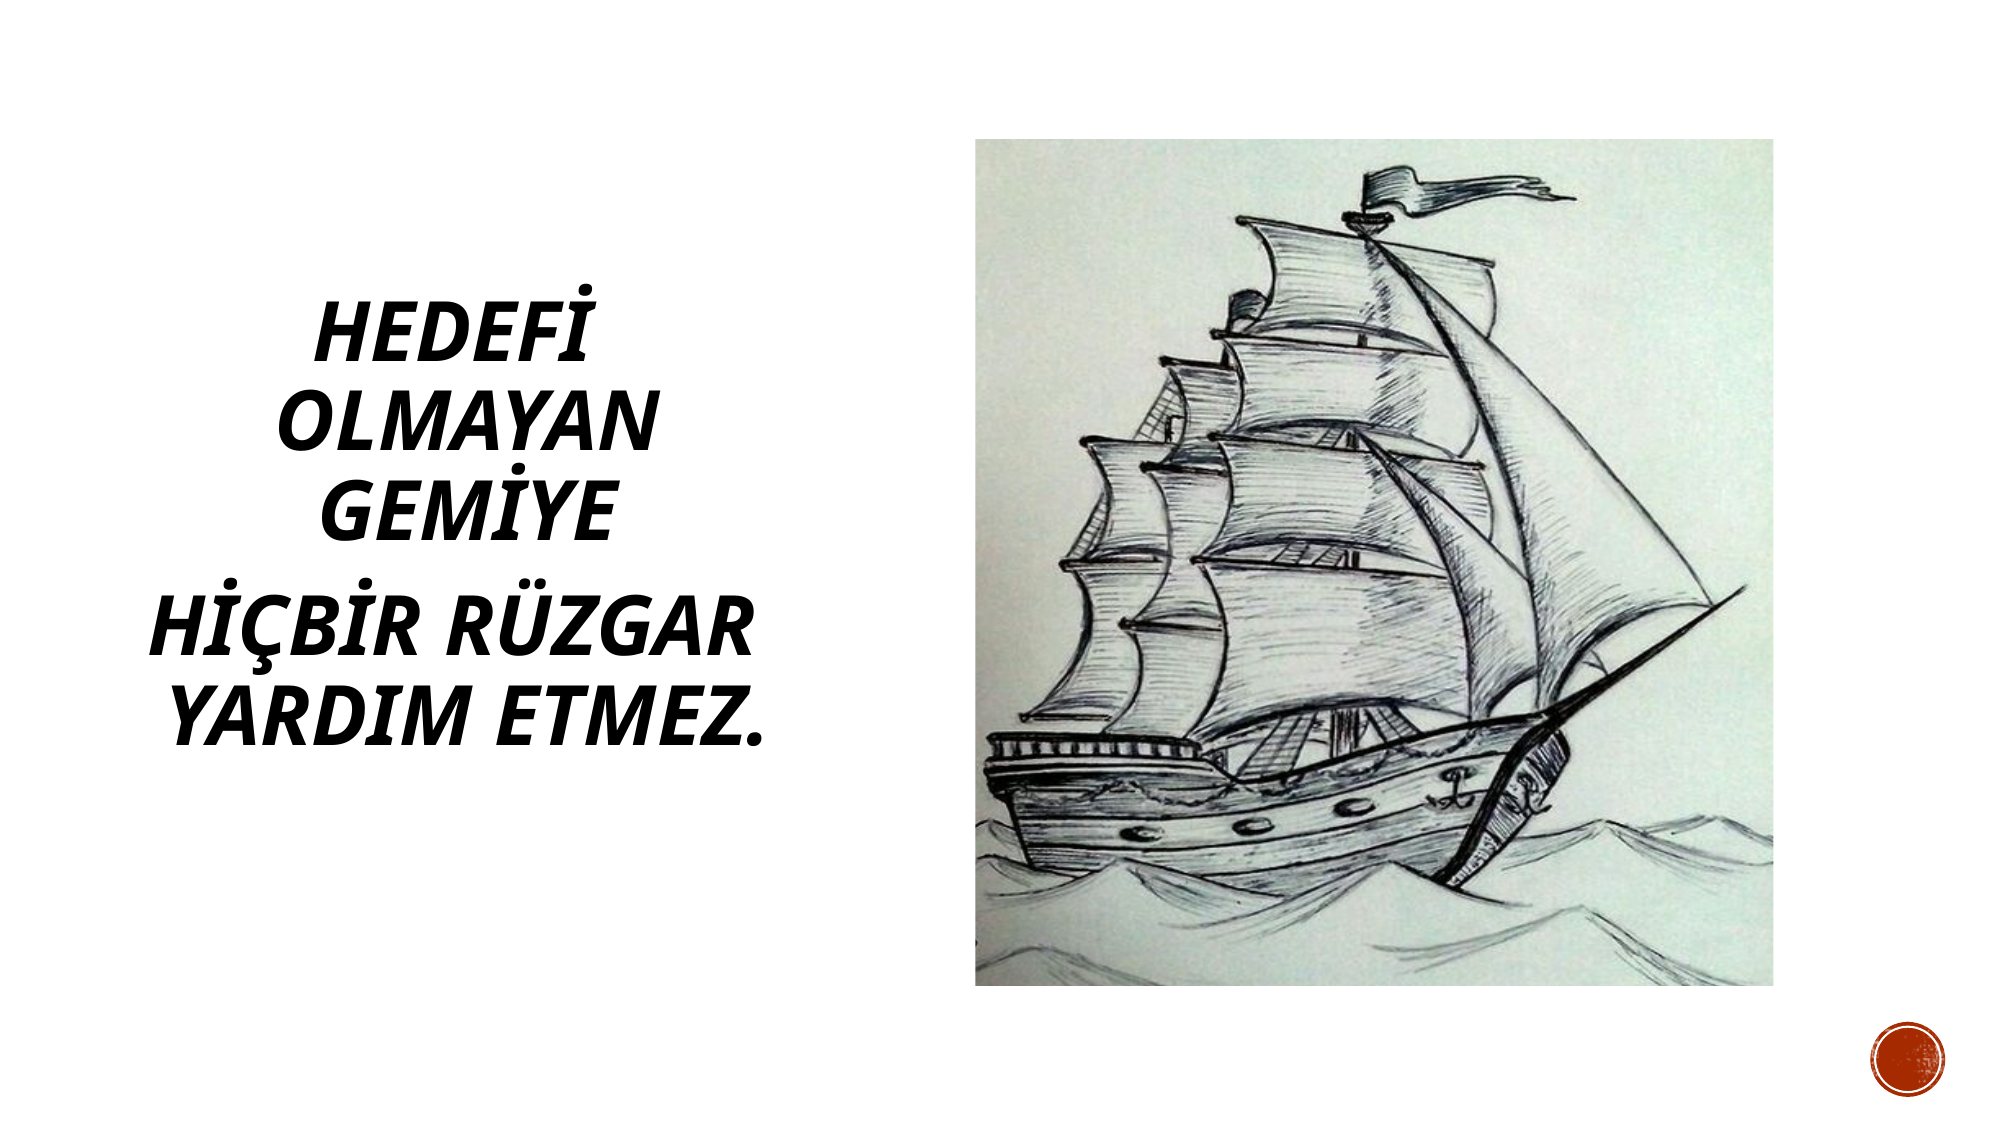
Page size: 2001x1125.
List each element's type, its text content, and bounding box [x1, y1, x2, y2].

list HEDEFİ OLMAYAN GEMİYE HİÇBİR RÜZGAR YARDIM ETMEZ. [110, 281, 795, 1067]
picture [975, 139, 1774, 986]
